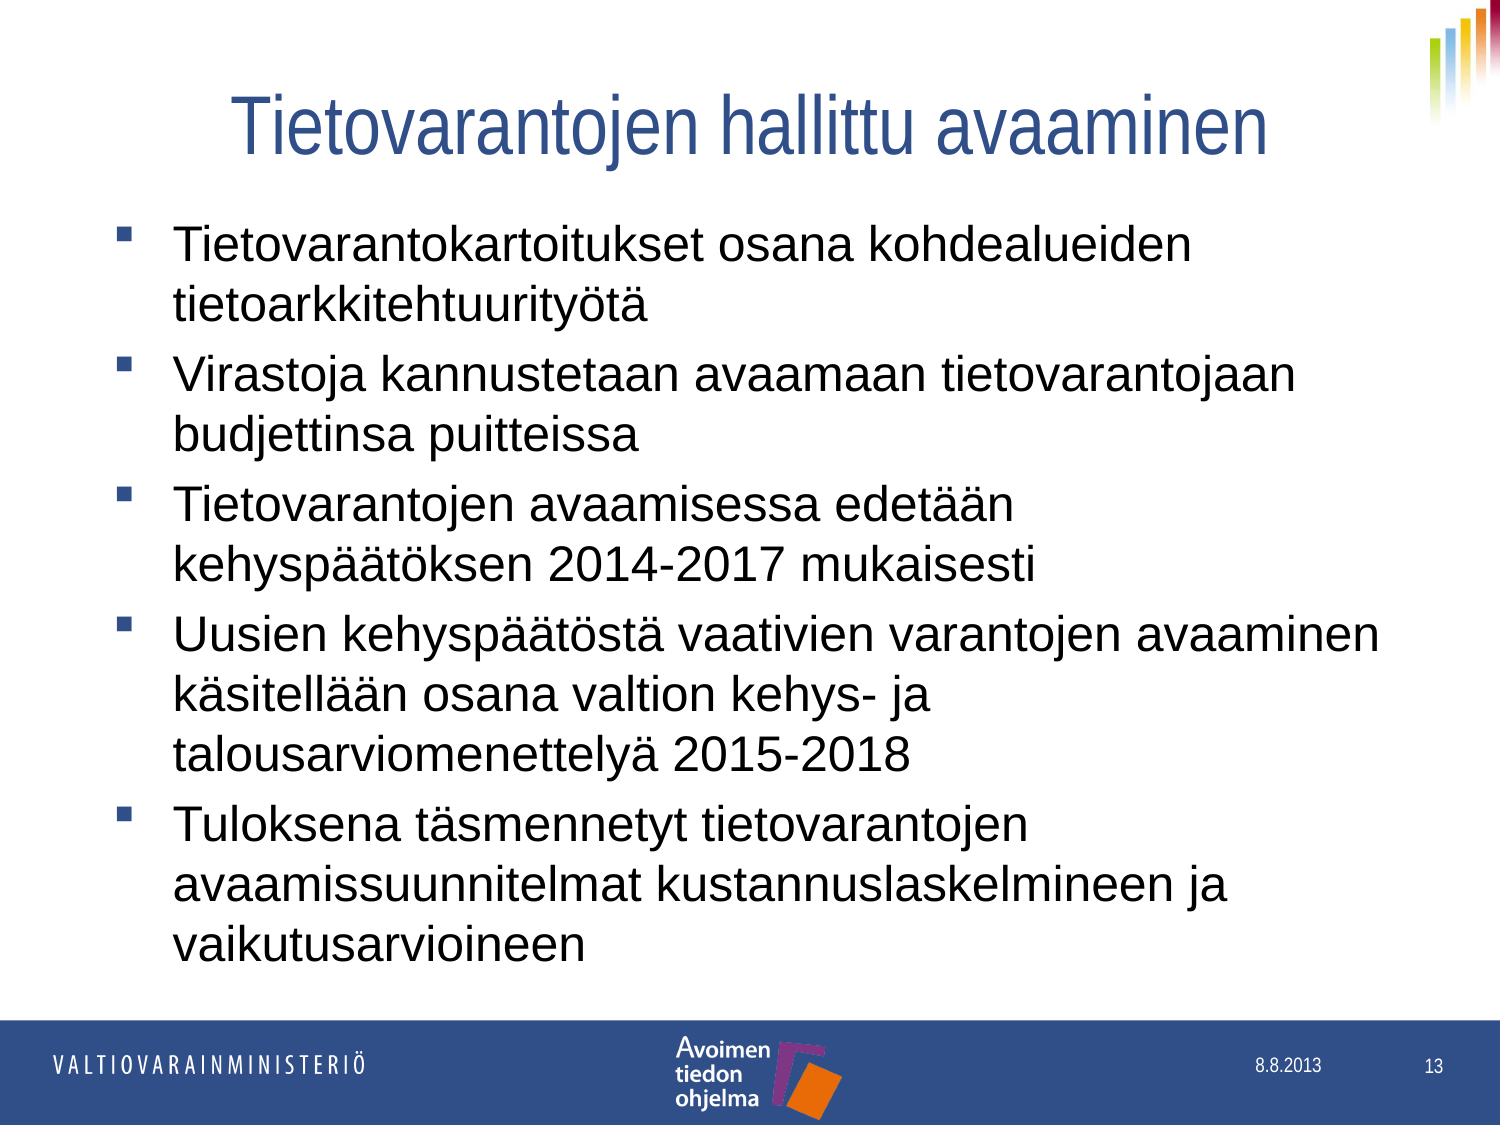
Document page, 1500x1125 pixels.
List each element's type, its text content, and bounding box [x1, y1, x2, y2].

picture [53, 1051, 364, 1074]
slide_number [1240, 1045, 1380, 1082]
slide_number 13 [1380, 1045, 1459, 1081]
list Tietovarantokartoitukset osana kohdealueiden tietoarkkitehtuurityötä Virastoja kannustetaan avaamaan tietovarantojaan budjettinsa puitteissa Tietovarantojen avaamisessa edetään kehyspäätöksen 2014-2017 mukaisesti Uusien kehyspäätöstä vaativien varantojen avaaminen käsitellään osana valtion kehys- ja talousarviomenettelyä 2015-2018 Tuloksena täsmennetyt tietovarantojen avaamissuunnitelmat kustannuslaskelmineen ja vaikutusarvioineen [97, 203, 1403, 983]
picture [1430, 0, 1500, 143]
picture [675, 1030, 842, 1123]
title Tietovarantojen hallittu avaaminen [97, 38, 1404, 205]
